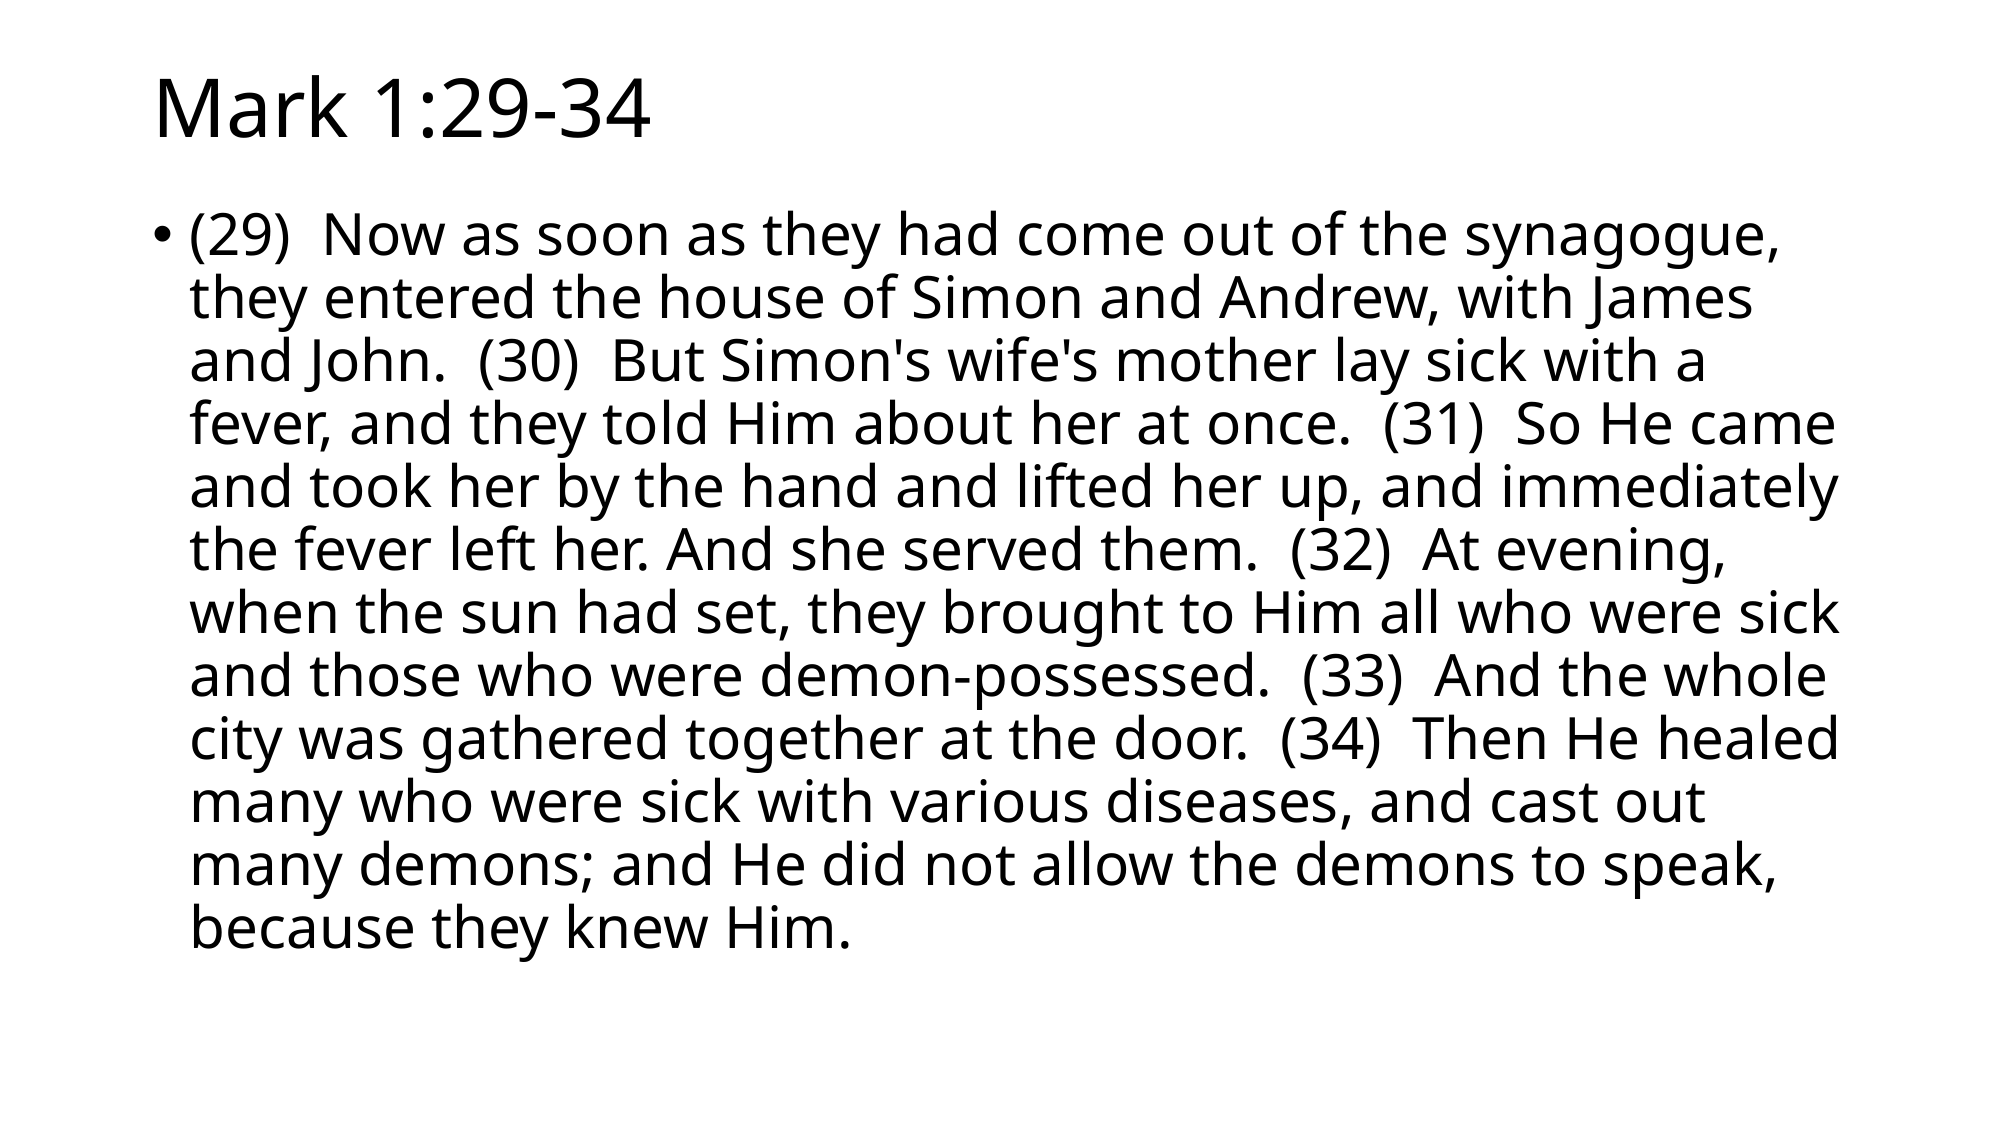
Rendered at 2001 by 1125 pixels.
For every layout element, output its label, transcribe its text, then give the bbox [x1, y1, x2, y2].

list (29) Now as soon as they had come out of the synagogue, they entered the house of Simon and Andrew, with James and John. (30) But Simon's wife's mother lay sick with a fever, and they told Him about her at once. (31) So He came and took her by the hand and lifted her up, and immediately the fever left her. And she served them. (32) At evening, when the sun had set, they brought to Him all who were sick and those who were demon-possessed. (33) And the whole city was gathered together at the door. (34) Then He healed many who were sick with various diseases, and cast out many demons; and He did not allow the demons to speak, because they knew Him. [137, 197, 1863, 1014]
title Mark 1:29-34 [137, 59, 1863, 163]
